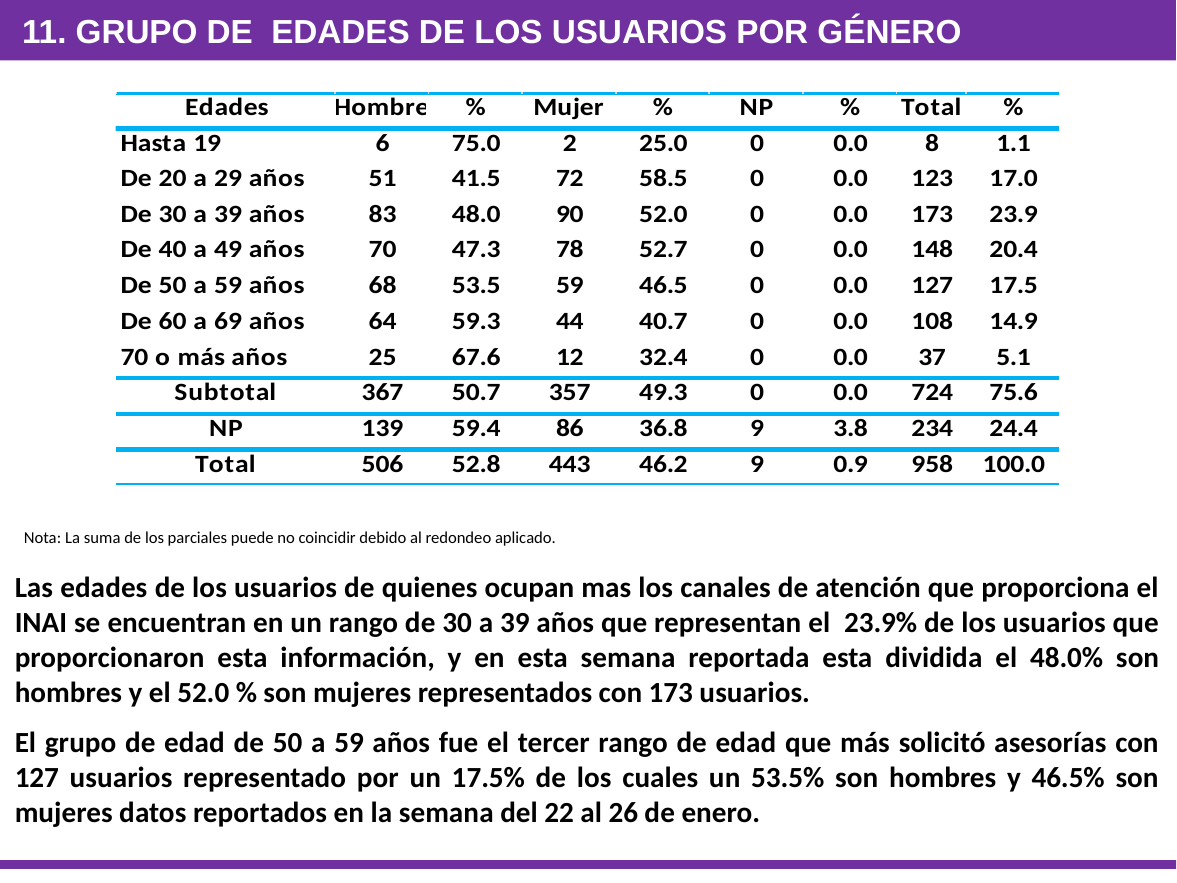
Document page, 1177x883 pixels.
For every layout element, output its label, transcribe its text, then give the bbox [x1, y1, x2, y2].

text_box Nota: La suma de los parciales puede no coincidir debido al redondeo aplicado. [9, 519, 578, 555]
text_box Las edades de los usuarios de quienes ocupan mas los canales de atención que proporciona el INAI se encuentran en un rango de 30 a 39 años que representan el 23.9% de los usuarios que proporcionaron esta información, y en esta semana reportada esta dividida el 48.0% son hombres y el 52.0 % son mujeres representados con 173 usuarios. El grupo de edad de 50 a 59 años fue el tercer rango de edad que más solicitó asesorías con 127 usuarios representado por un 17.5% de los cuales un 53.5% son hombres y 46.5% son mujeres datos reportados en la semana del 22 al 26 de enero. [0, 561, 1176, 836]
picture [115, 91, 1061, 487]
text_box 11. Grupo de Edades de los Usuarios por género [7, 2, 1175, 58]
